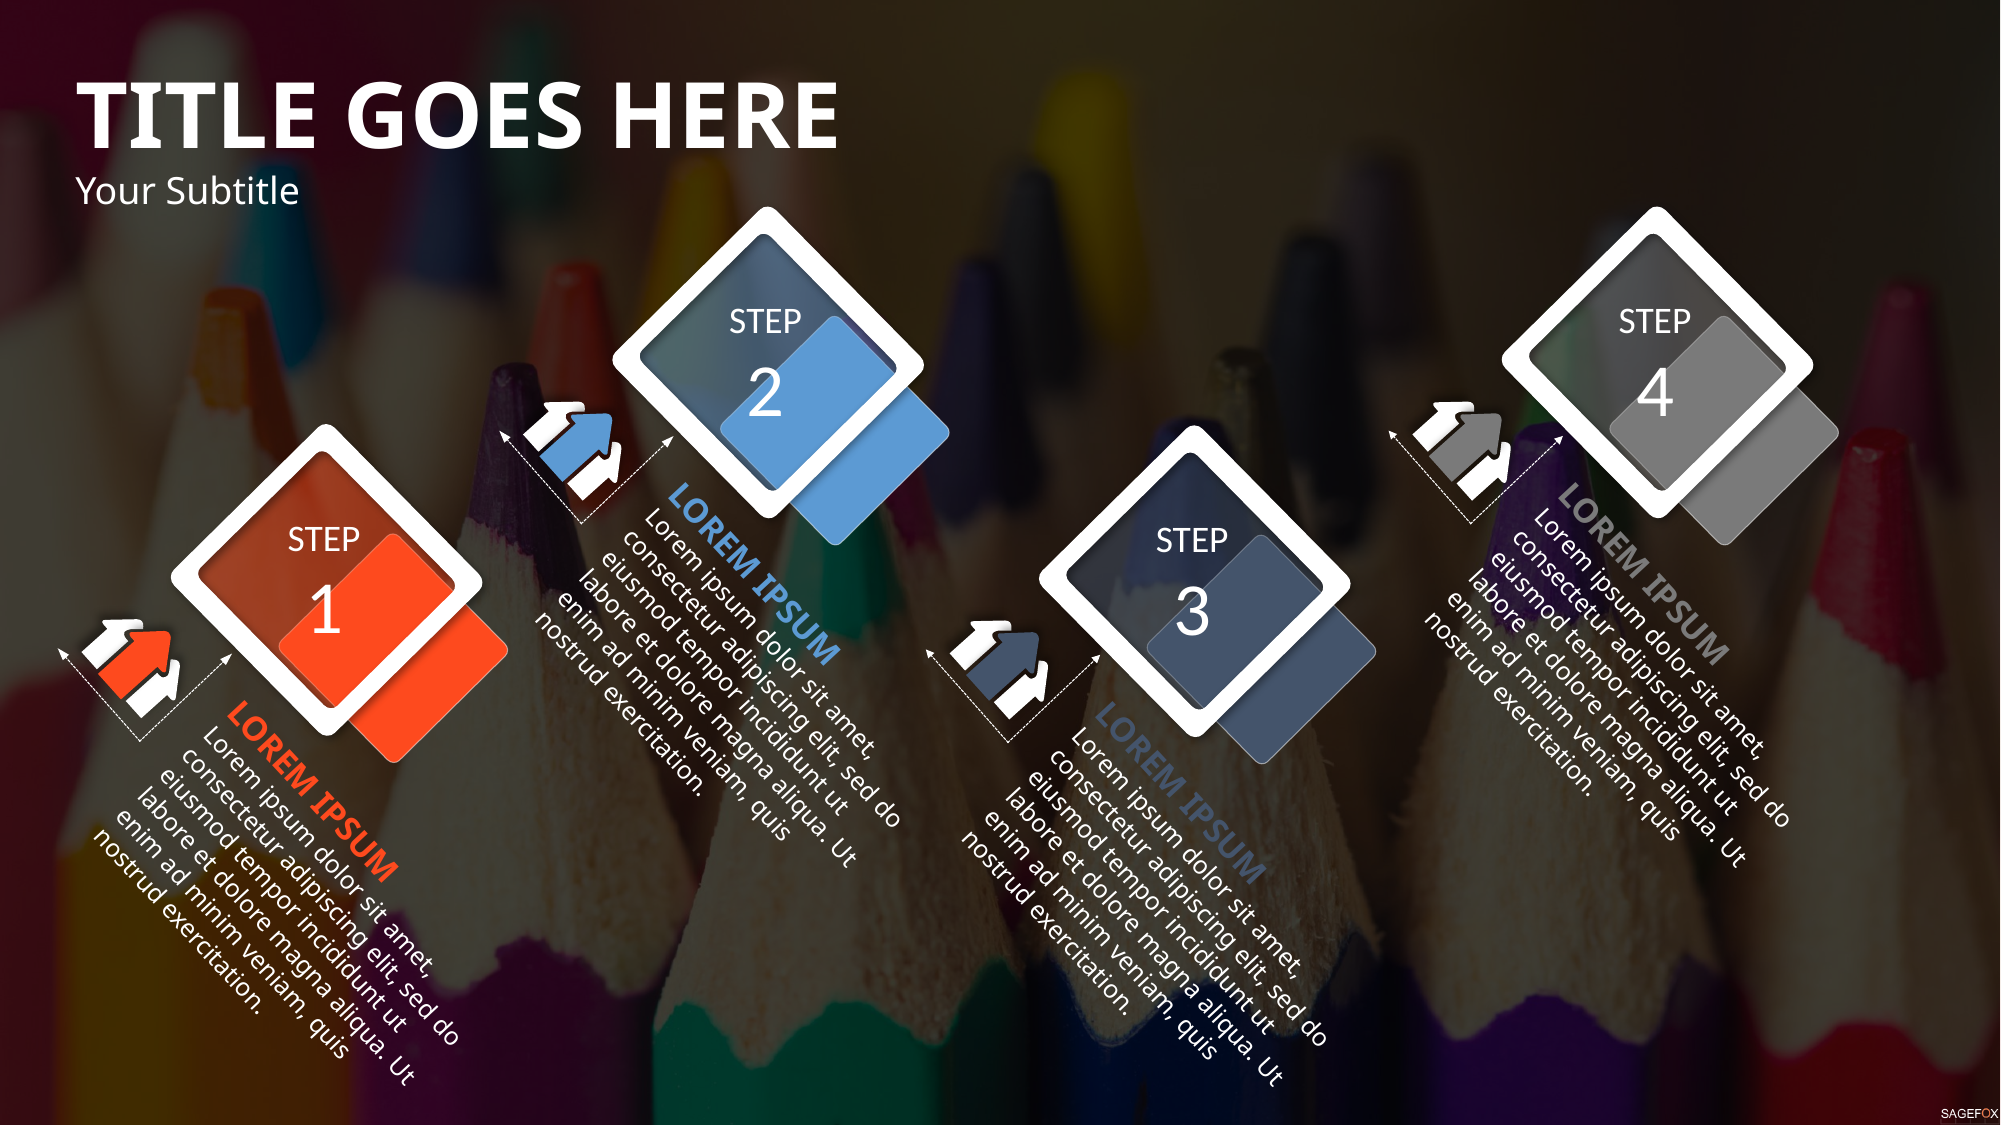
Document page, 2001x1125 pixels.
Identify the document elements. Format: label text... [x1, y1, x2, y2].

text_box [655, 247, 881, 477]
text_box [1685, 393, 1840, 546]
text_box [1082, 466, 1308, 696]
text_box LOREM IPSUM Lorem ipsum dolor sit amet, consectetur adipiscing elit, sed do eiusmod tempor incididunt ut labore et dolore magna aliqua. Ut enim ad minim veniam, quis nostrud exercitation. [1408, 477, 1881, 947]
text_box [499, 387, 674, 525]
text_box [57, 604, 233, 742]
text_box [214, 465, 440, 695]
text_box 56% [440, 576, 451, 602]
text_box [795, 392, 951, 546]
text_box LOREM IPSUM Lorem ipsum dolor sit amet, consectetur adipiscing elit, sed do eiusmod tempor incididunt ut labore et dolore magna aliqua. Ut enim ad minim veniam, quis nostrud exercitation. [946, 696, 1419, 1125]
text_box TITLE GOES HERE Your Subtitle [60, 49, 1036, 220]
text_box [1388, 387, 1563, 525]
picture [0, 0, 2001, 1125]
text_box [925, 606, 1101, 743]
text_box LOREM IPSUM Lorem ipsum dolor sit amet, consectetur adipiscing elit, sed do eiusmod tempor incididunt ut labore et dolore magna aliqua. Ut enim ad minim veniam, quis nostrud exercitation. [78, 695, 550, 1125]
text_box LOREM IPSUM Lorem ipsum dolor sit amet, consectetur adipiscing elit, sed do eiusmod tempor incididunt ut labore et dolore magna aliqua. Ut enim ad minim veniam, quis nostrud exercitation. [519, 477, 992, 947]
text_box [354, 611, 509, 764]
text_box 56% [323, 695, 346, 704]
text_box [1222, 611, 1377, 765]
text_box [1545, 247, 1771, 477]
